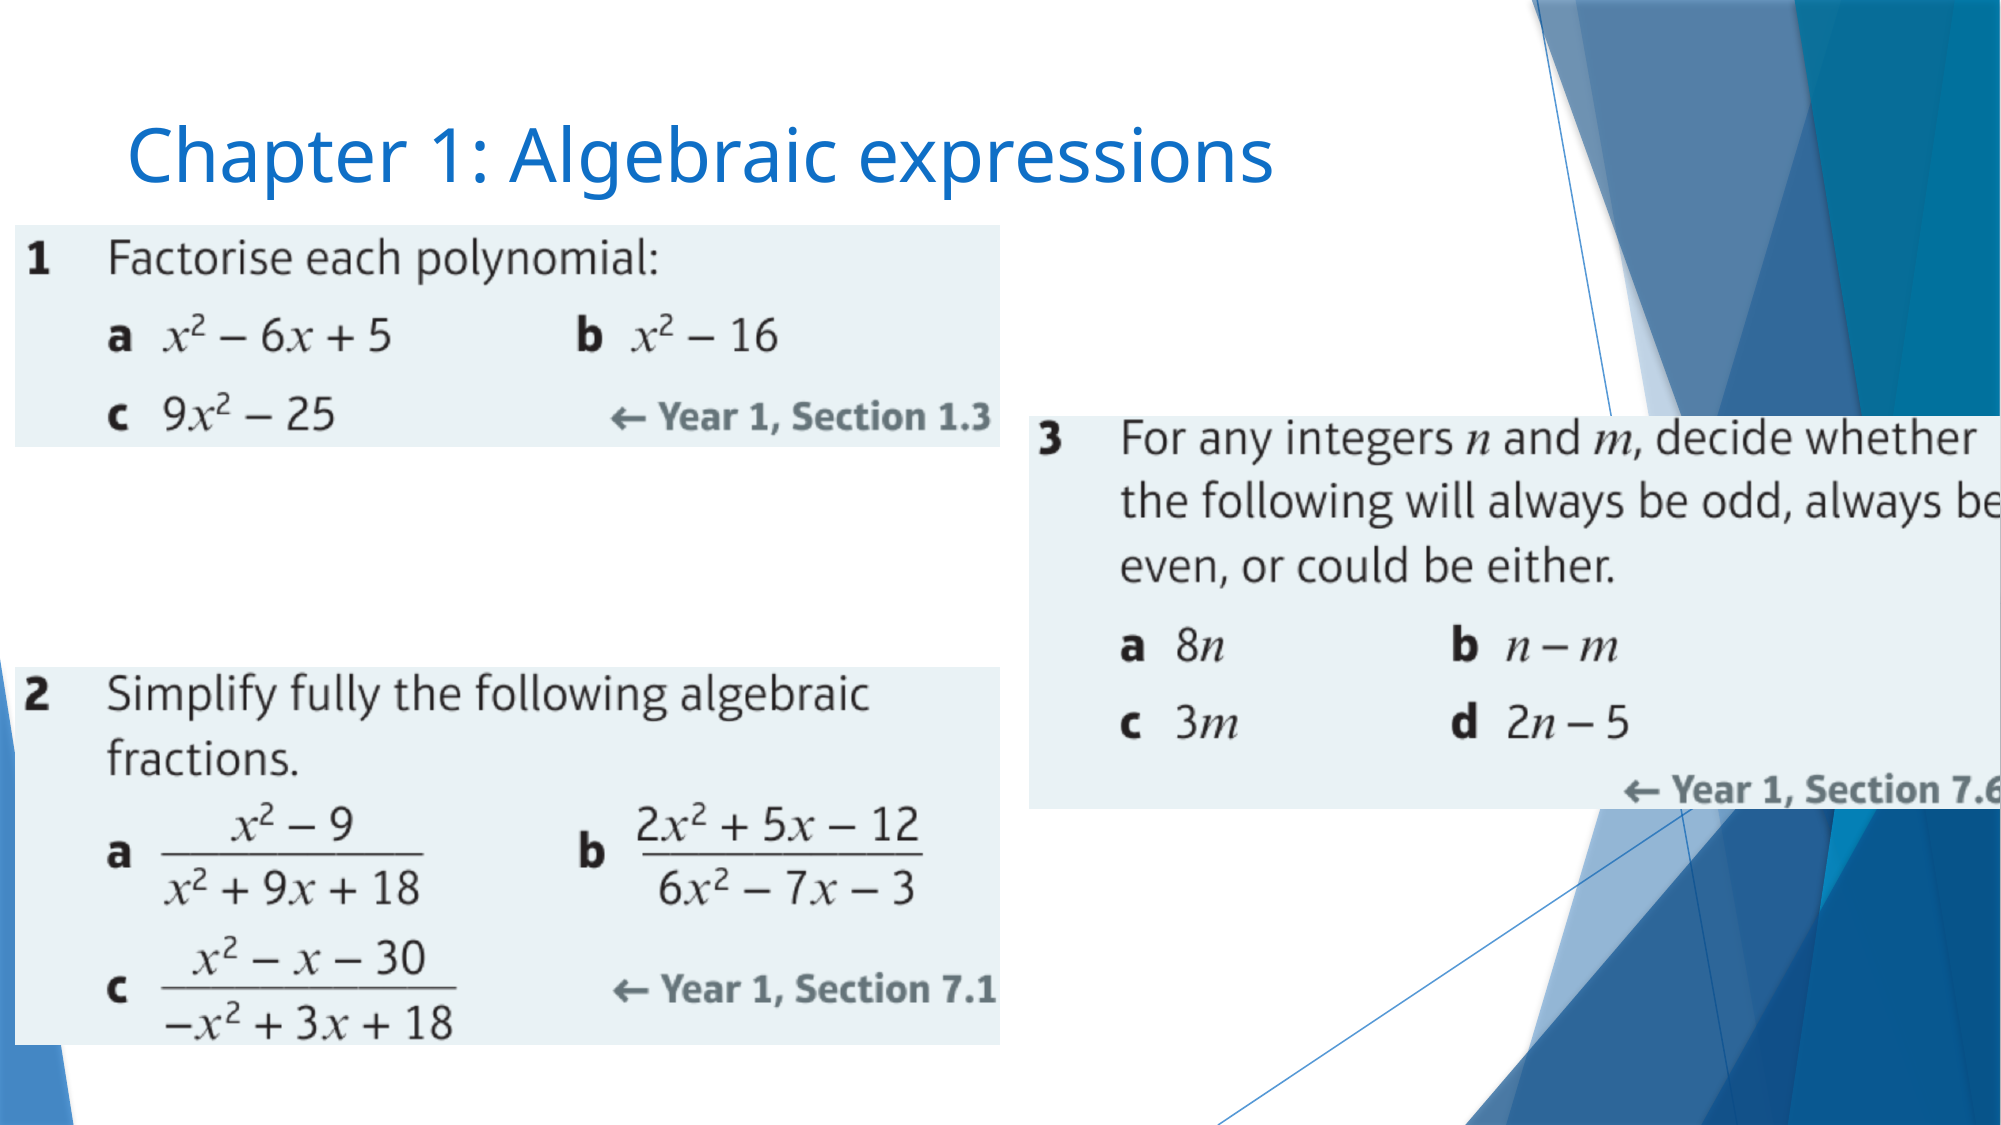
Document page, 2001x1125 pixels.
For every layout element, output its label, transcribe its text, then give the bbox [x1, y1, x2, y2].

title Chapter 1: Algebraic expressions [111, 99, 1522, 317]
picture [15, 224, 1001, 448]
picture [15, 667, 1001, 1045]
picture [1028, 415, 2000, 809]
